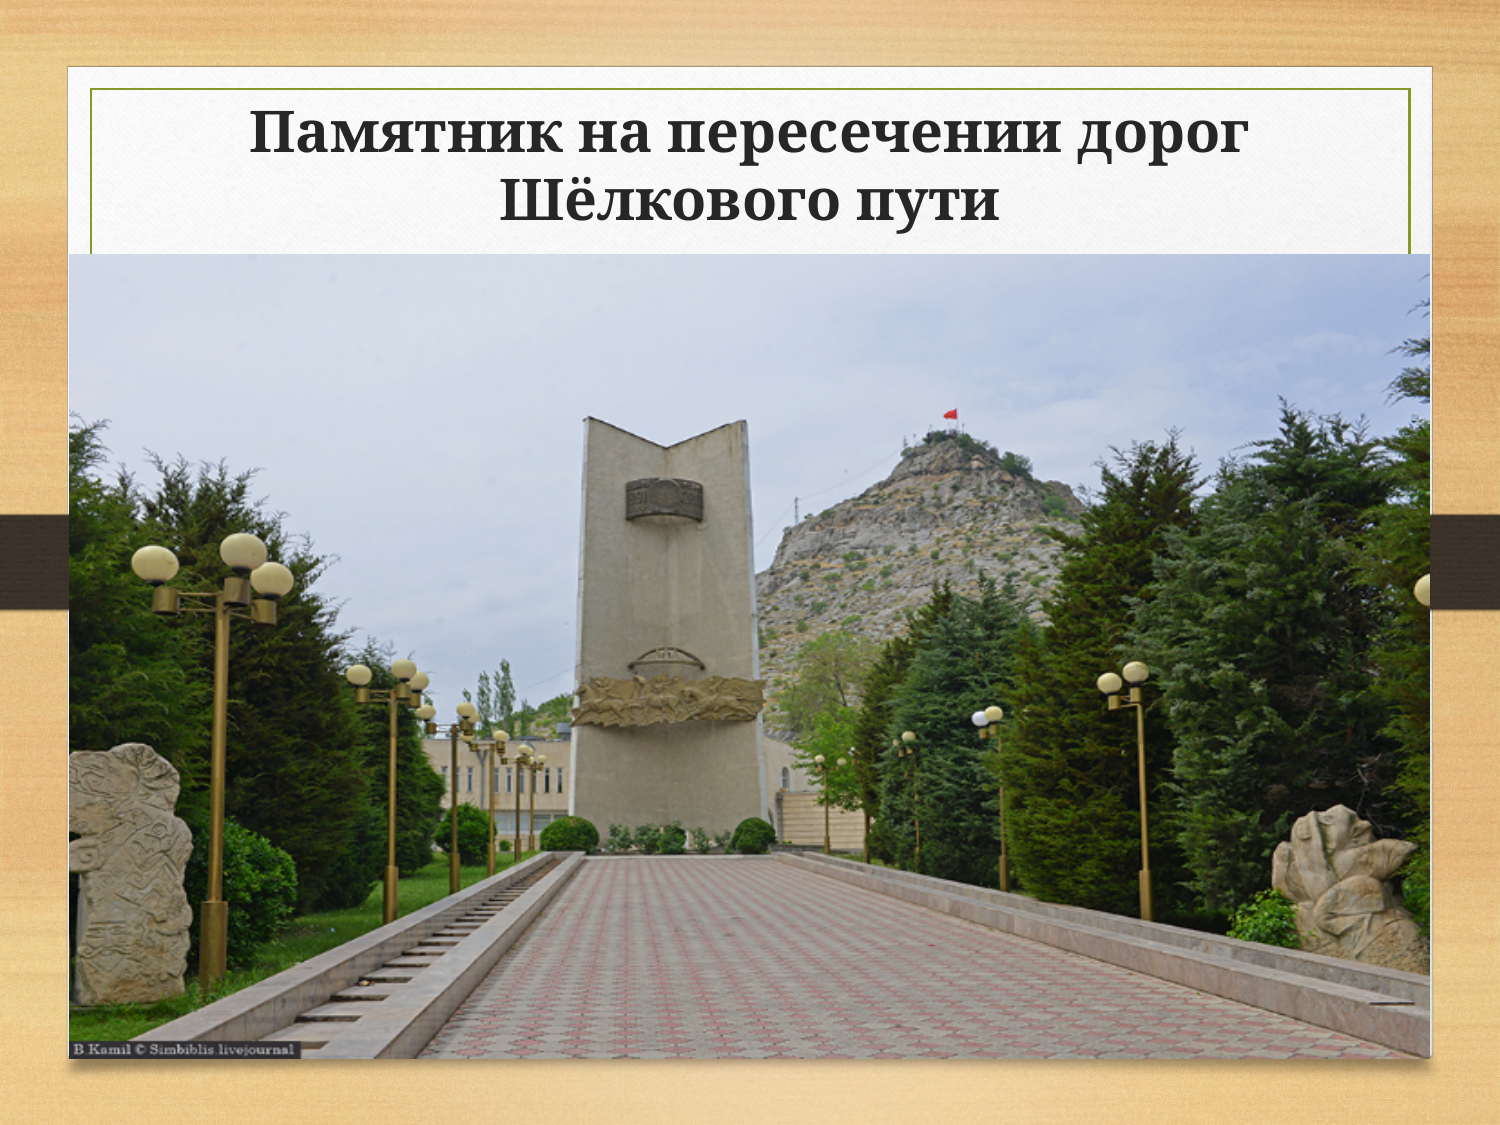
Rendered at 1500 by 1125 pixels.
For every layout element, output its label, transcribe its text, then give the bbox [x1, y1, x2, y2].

title Памятник на пересечении дорог Шёлкового пути [97, 86, 1403, 241]
picture [0, 0, 1500, 1125]
